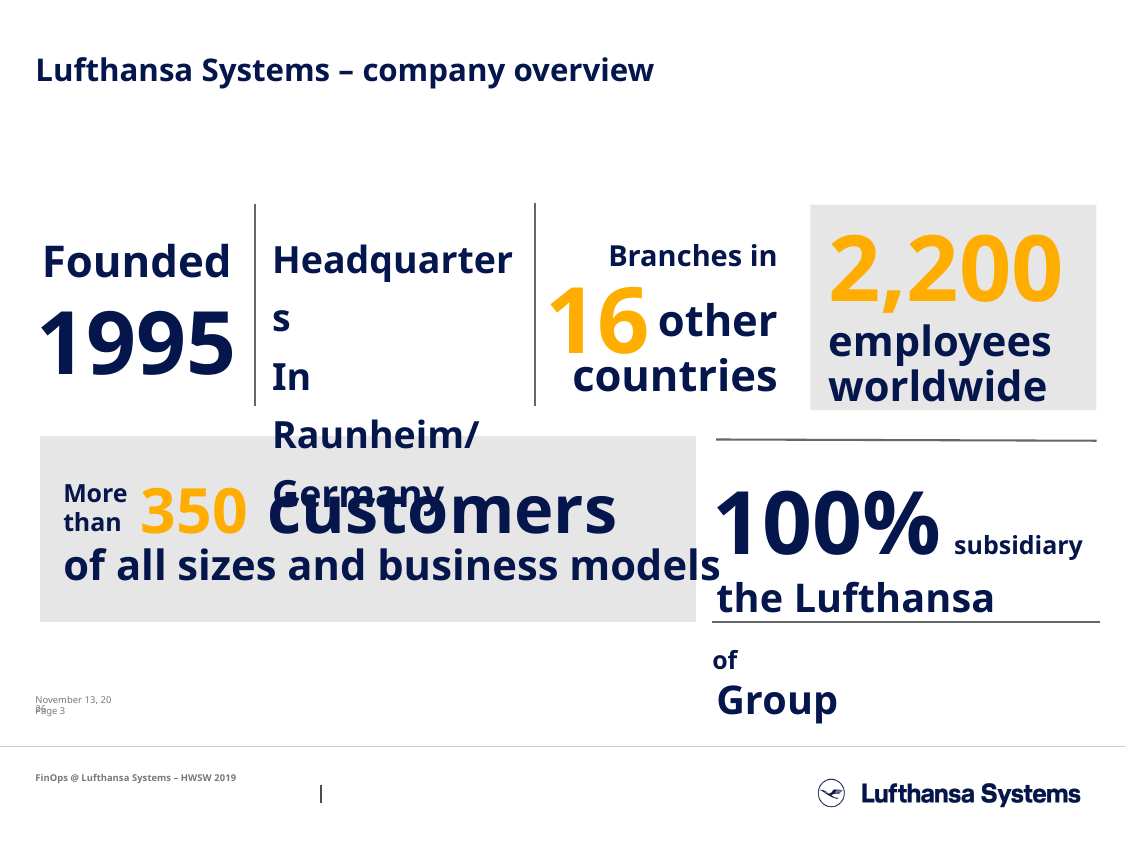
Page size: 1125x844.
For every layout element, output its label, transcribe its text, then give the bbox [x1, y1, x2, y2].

text_box 350 customers [140, 458, 909, 539]
footer FinOps @ Lufthansa Systems – HWSW 2019 [35, 772, 302, 784]
text_box [39, 435, 697, 623]
text_box More than [63, 478, 140, 537]
slide_number Page 3 [35, 706, 70, 718]
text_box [254, 203, 536, 407]
text_box Headquarters In Raunheim/ Germany [272, 407, 518, 458]
text_box 2,200 employees worldwide [810, 204, 1097, 411]
text_box the Lufthansa Group [716, 623, 1097, 726]
text_box Founded 1995 [35, 234, 238, 394]
text_box 100% subsidiary of [712, 467, 1097, 621]
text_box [520, 228, 778, 431]
text_box the Lufthansa Group [716, 516, 1097, 621]
title Lufthansa Systems – company overview [35, 49, 1081, 145]
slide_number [35, 694, 115, 707]
text_box of all sizes and business models [63, 539, 712, 590]
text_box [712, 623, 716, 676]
picture [816, 777, 1081, 808]
